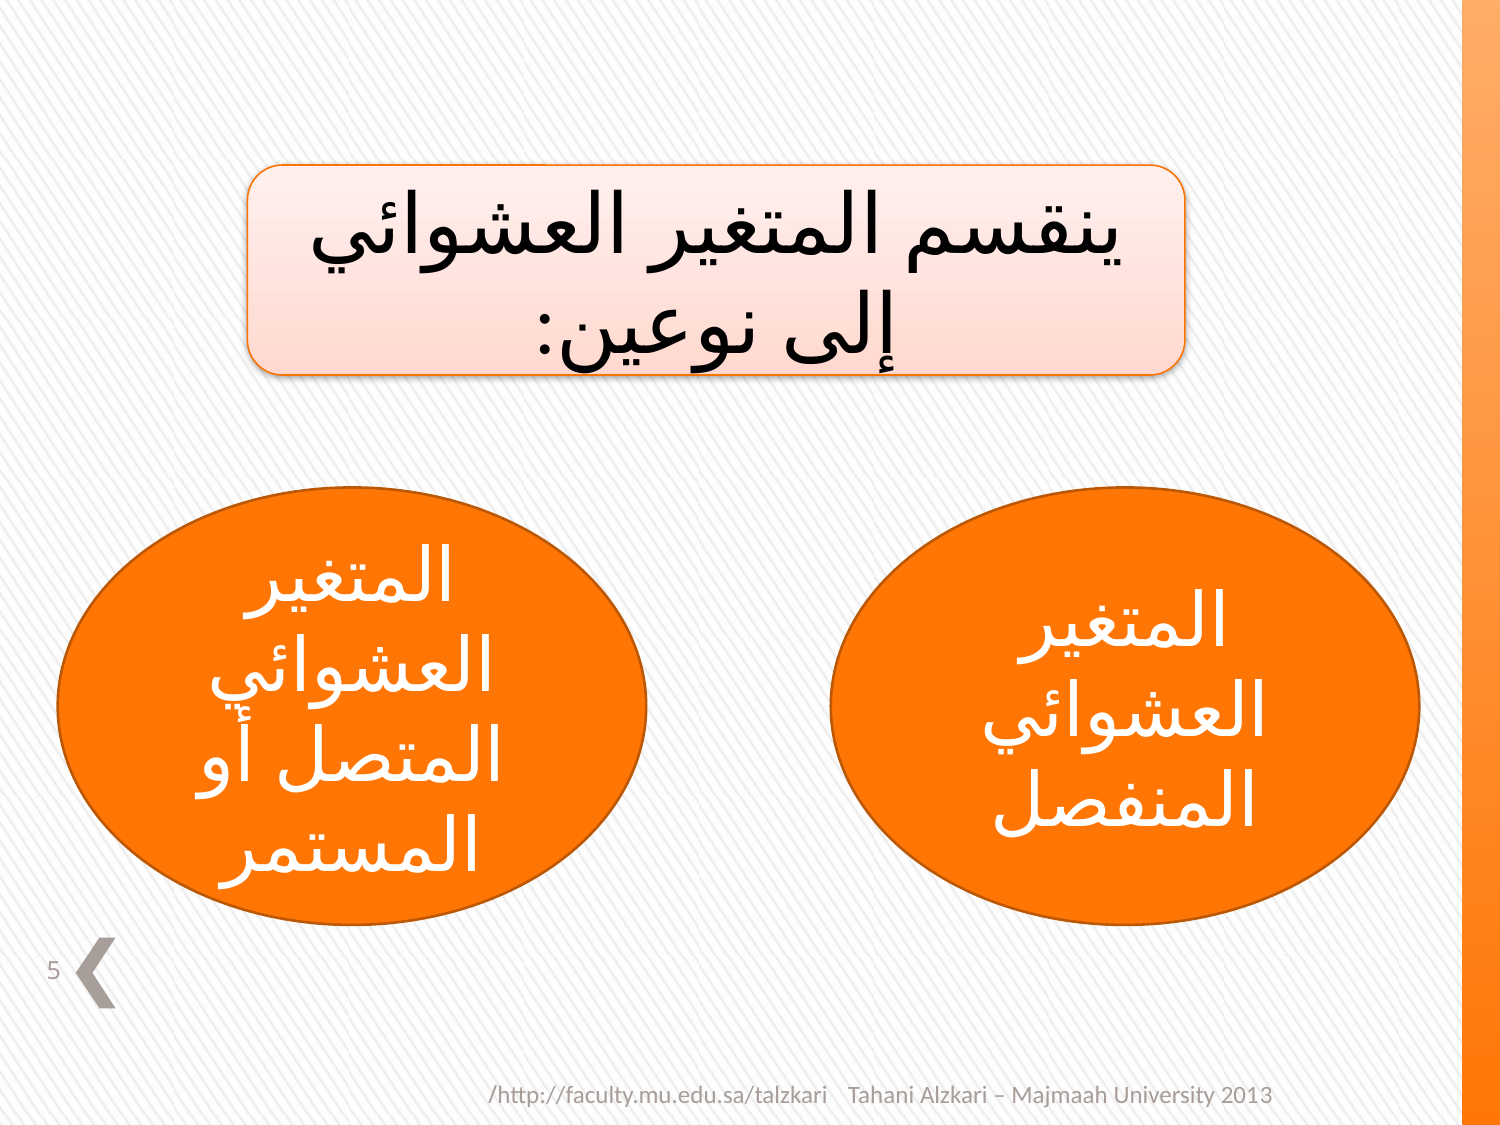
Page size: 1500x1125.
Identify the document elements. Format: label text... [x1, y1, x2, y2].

text_box المتغير العشوائي المتصل أو المستمر [56, 486, 648, 927]
text_box المتغير العشوائي المنفصل [829, 486, 1421, 927]
text_box ينقسم المتغير العشوائي إلى نوعين: [246, 164, 1186, 376]
footer Tahani Alzkari – Majmaah University 2013 http://faculty.mu.edu.sa/talzkari/ [118, 1074, 1294, 1113]
slide_number 5 [13, 941, 76, 1002]
text_box 92 [1463, 281, 1500, 285]
